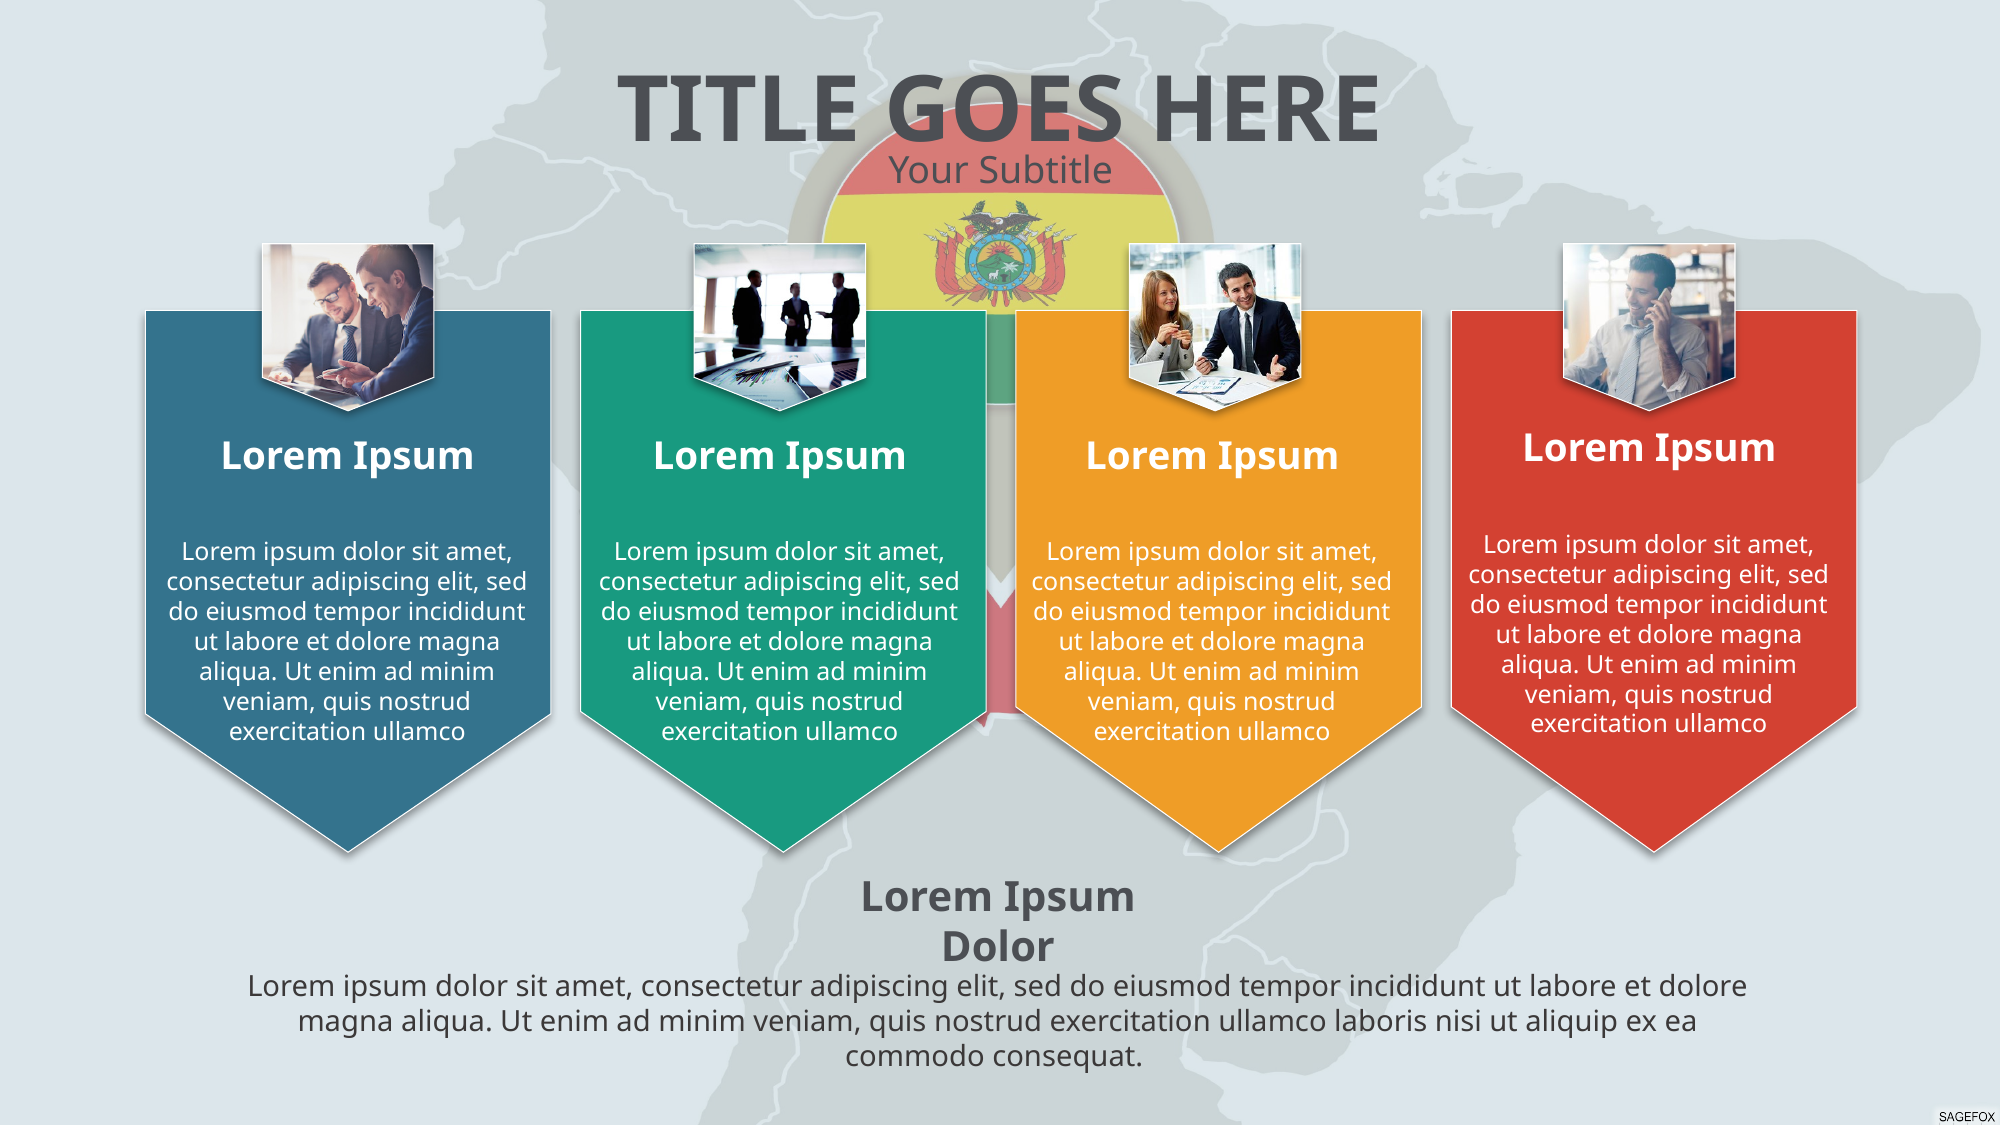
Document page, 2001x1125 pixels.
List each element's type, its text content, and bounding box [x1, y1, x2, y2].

picture [1936, 1111, 1997, 1125]
text_box [638, 753, 929, 854]
text_box [1078, 753, 1359, 854]
text_box [261, 242, 435, 412]
text_box Lorem Ipsum Lorem ipsum dolor sit amet, consectetur adipiscing elit, sed do eiusmod tempor incididunt ut labore et dolore magna aliqua. Ut enim ad minim veniam, quis nostrud exercitation ullamco [1445, 415, 1853, 746]
text_box [693, 242, 867, 412]
text_box Lorem Ipsum Lorem ipsum dolor sit amet, consectetur adipiscing elit, sed do eiusmod tempor incididunt ut labore et dolore magna aliqua. Ut enim ad minim veniam, quis nostrud exercitation ullamco [576, 423, 984, 753]
text_box [144, 309, 552, 715]
text_box [1674, 309, 1858, 711]
text_box Lorem Ipsum Lorem ipsum dolor sit amet, consectetur adipiscing elit, sed do eiusmod tempor incididunt ut labore et dolore magna aliqua. Ut enim ad minim veniam, quis nostrud exercitation ullamco [1008, 423, 1416, 753]
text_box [548, 42, 1452, 199]
text_box [1014, 309, 1423, 713]
text_box [579, 309, 988, 715]
text_box Lorem Ipsum Lorem ipsum dolor sit amet, consectetur adipiscing elit, sed do eiusmod tempor incididunt ut labore et dolore magna aliqua. Ut enim ad minim veniam, quis nostrud exercitation ullamco [144, 423, 551, 753]
text_box [1128, 242, 1302, 412]
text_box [227, 886, 1769, 1046]
text_box [1562, 242, 1737, 412]
text_box [1504, 746, 1805, 854]
text_box [1450, 309, 1626, 415]
text_box [200, 753, 496, 854]
